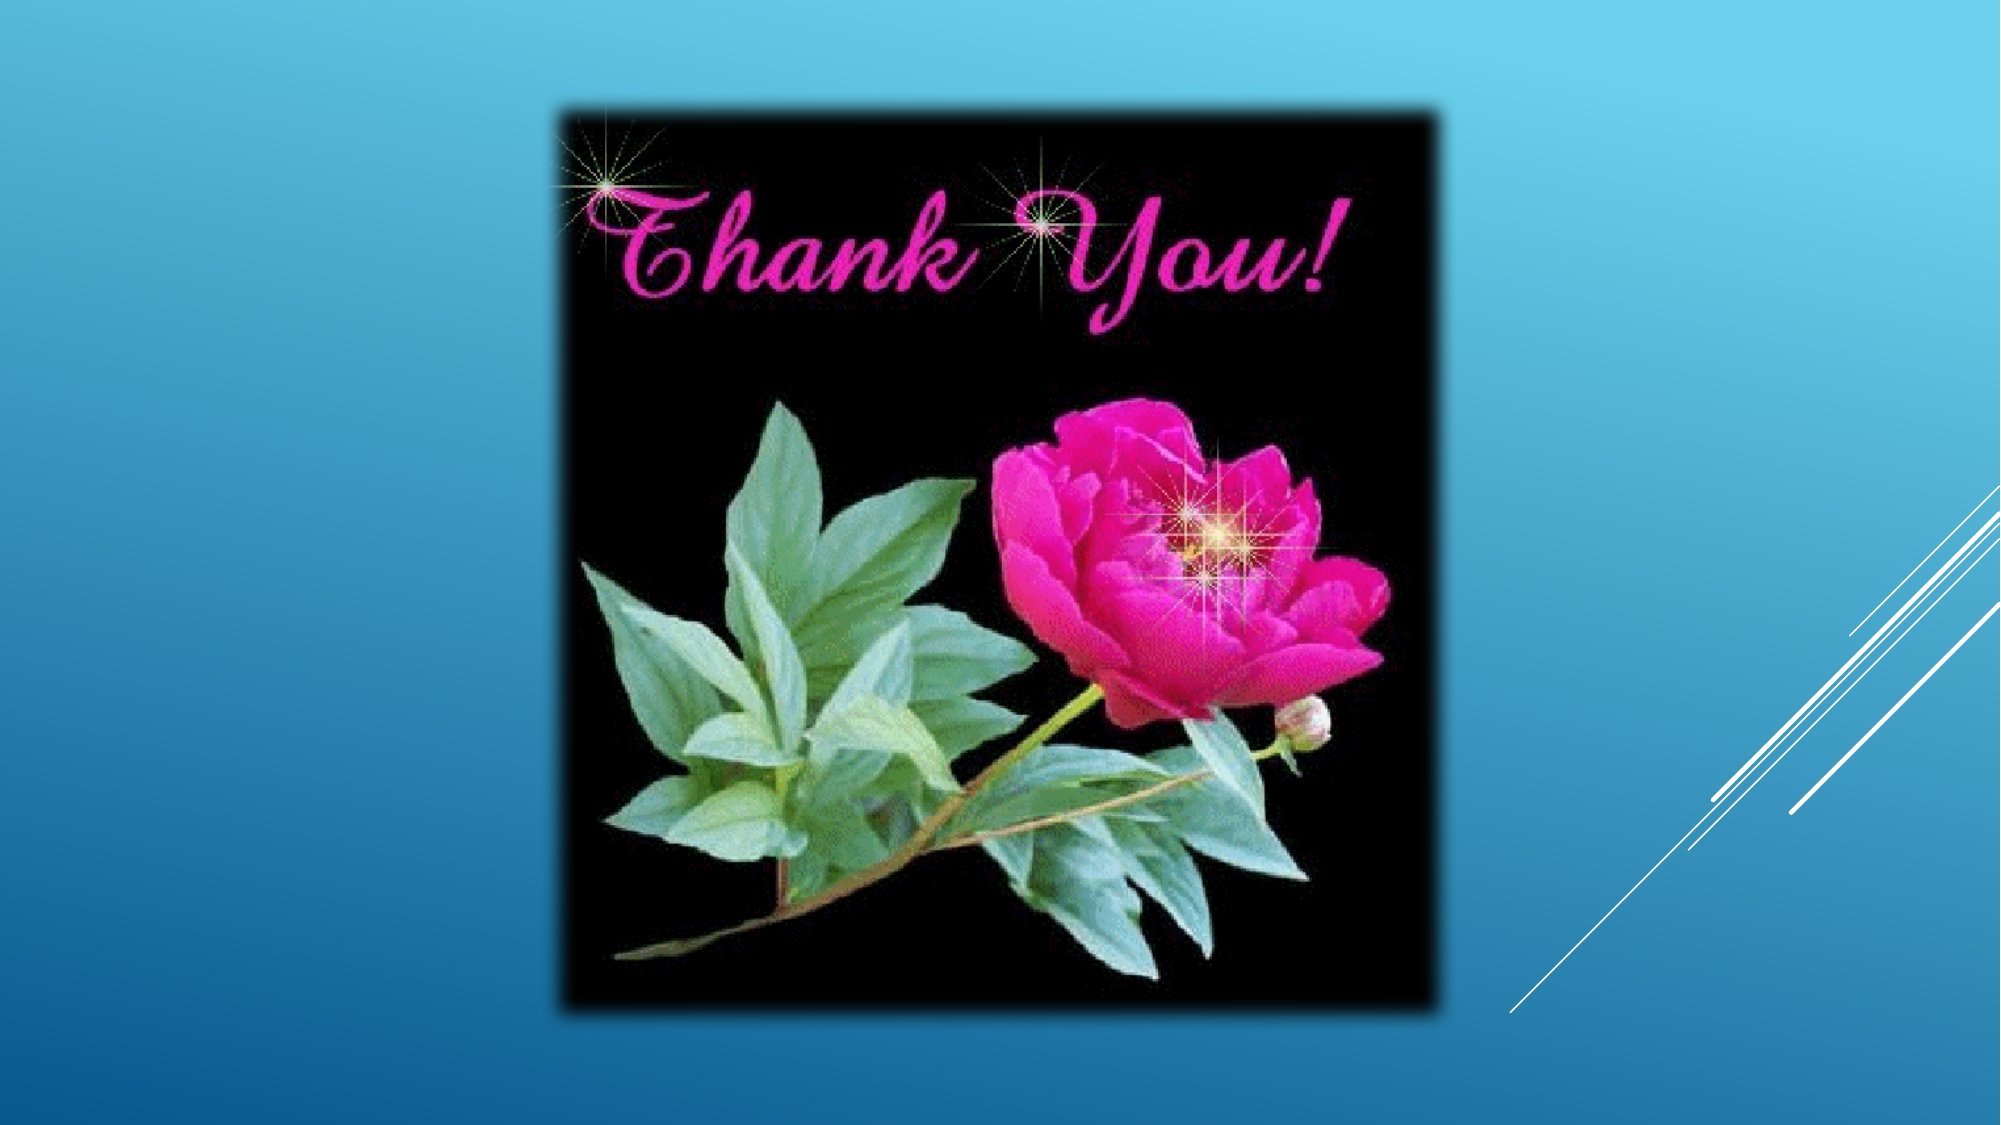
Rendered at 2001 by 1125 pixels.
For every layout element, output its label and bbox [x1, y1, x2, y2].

picture [540, 92, 1459, 1033]
